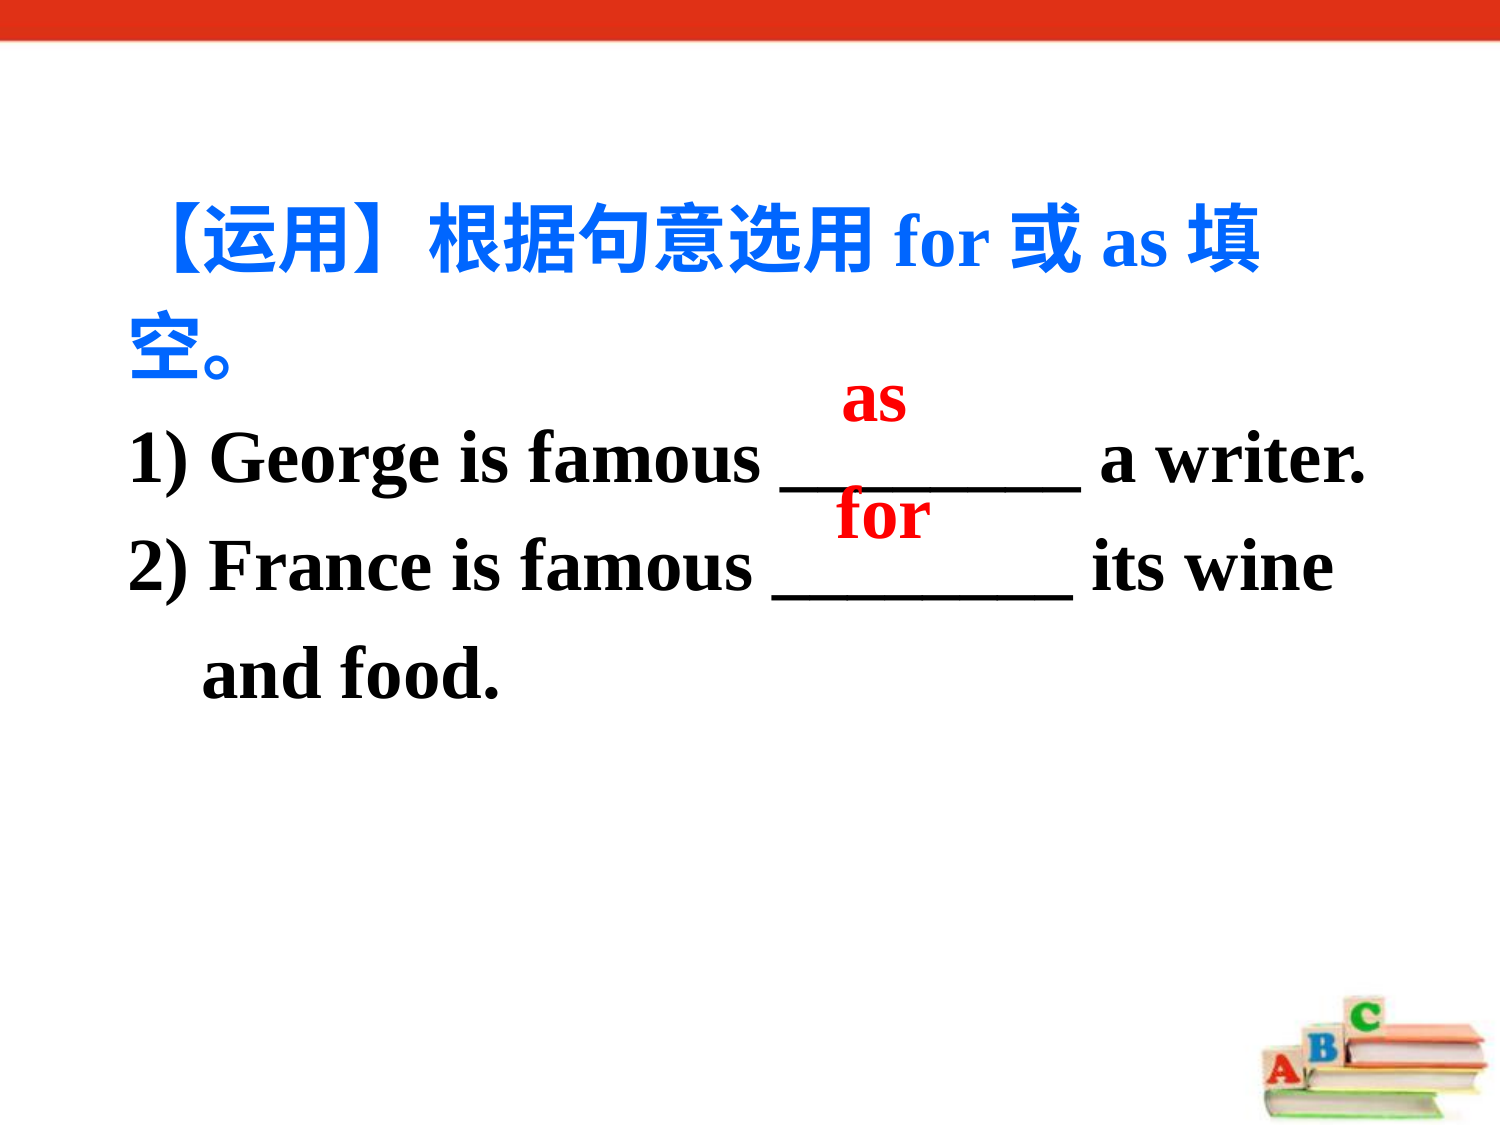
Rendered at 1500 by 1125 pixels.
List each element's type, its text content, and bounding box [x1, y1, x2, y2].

text_box for [821, 456, 948, 562]
picture [0, 0, 1500, 1125]
text_box 【运用】根据句意选用for或as填空。 1) George is famous ________ a writer. 2) France is famous ________ its wine and food. [112, 166, 1418, 721]
text_box as [826, 338, 924, 444]
